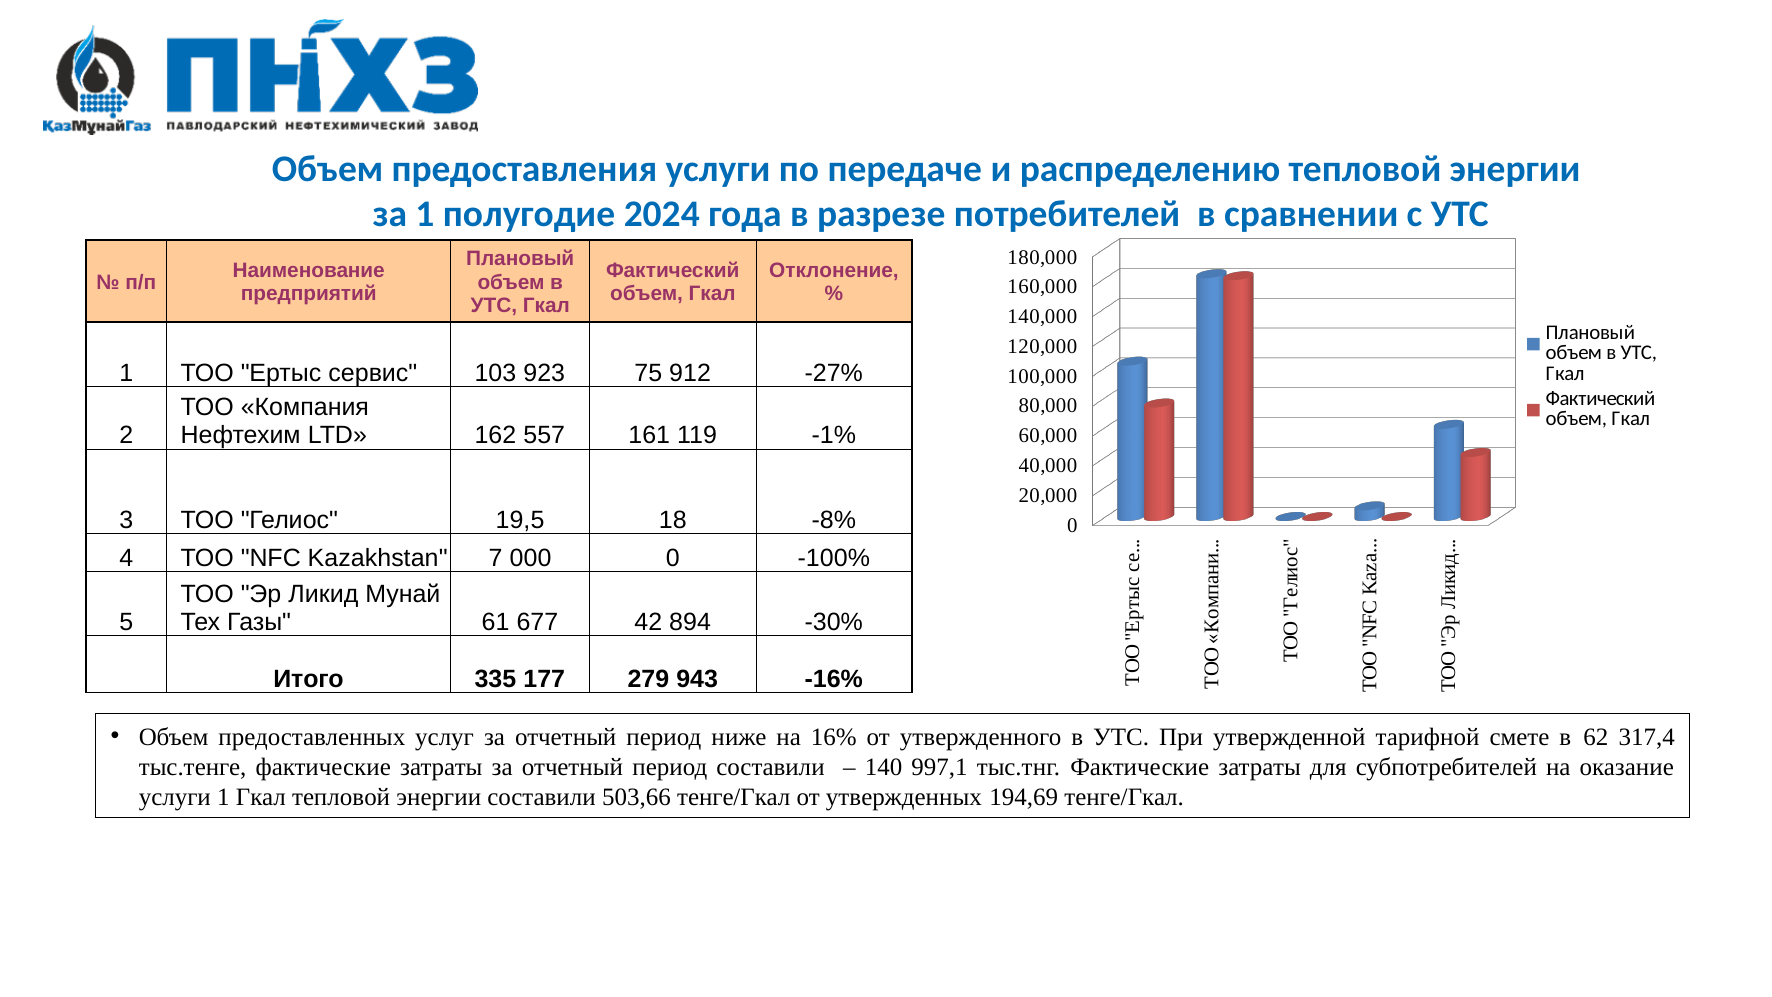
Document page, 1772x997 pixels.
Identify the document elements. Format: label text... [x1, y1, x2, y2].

table_cell ТОО «Компания Нефтехим LTD» [167, 387, 450, 449]
table_cell 1 [87, 323, 166, 386]
table_cell 335 177 [451, 636, 589, 692]
table_cell ТОО "Гелиос" [167, 450, 450, 533]
table_cell 103 923 [451, 323, 589, 386]
table_cell -30% [757, 572, 911, 635]
table_cell [87, 636, 166, 692]
table_cell 2 [87, 387, 166, 449]
table_cell 3 [87, 450, 166, 533]
table_cell -1% [757, 387, 911, 449]
table_cell ТОО "Ертыс сервис" [167, 323, 450, 386]
table_header Плановый объем в УТС, Гкал [451, 241, 589, 321]
table_cell 0 [590, 534, 756, 571]
table_cell 75 912 [590, 323, 756, 386]
table_cell ТОО "NFC Kazakhstan" [167, 534, 450, 571]
table_cell 279 943 [590, 636, 756, 692]
table_cell -16% [757, 636, 911, 692]
text_box Объем предоставления услуги по передаче и распределению тепловой энергии за 1 полугодие 2024 года в разрезе потребителей в сравнении с УТС [238, 136, 1624, 242]
picture [43, 19, 478, 135]
table_cell 61 677 [451, 572, 589, 635]
table_header Наименование предприятий [167, 241, 450, 321]
table_cell Итого [167, 636, 450, 692]
table_header Фактический объем, Гкал [590, 241, 756, 321]
table_cell 42 894 [590, 572, 756, 635]
table_cell 5 [87, 572, 166, 635]
table_header Отклонение, % [757, 241, 911, 321]
table_cell 7 000 [451, 534, 589, 571]
table_cell 161 119 [590, 387, 756, 449]
text_box Объем предоставленных услуг за отчетный период ниже на 16% от утвержденного в УТС. При утвержденной тарифной смете в 62 317,4 тыс.тенге, фактические затраты за отчетный период составили – 140 997,1 тыс.тнг. Фактические затраты для субпотребителей на оказание услуги 1 Гкал тепловой энергии составили 503,66 тенге/Гкал от утвержденных 194,69 тенге/Гкал. [95, 713, 1690, 818]
table_cell 19,5 [451, 450, 589, 533]
table_cell 18 [590, 450, 756, 533]
table_cell -27% [757, 323, 911, 386]
table_cell -100% [757, 534, 911, 571]
table_cell -8% [757, 450, 911, 533]
chart [931, 217, 1671, 693]
table_header № п/п [87, 241, 166, 321]
table_cell 4 [87, 534, 166, 571]
table_cell 162 557 [451, 387, 589, 449]
table_cell ТОО "Эр Ликид Мунай Тех Газы" [167, 572, 450, 635]
